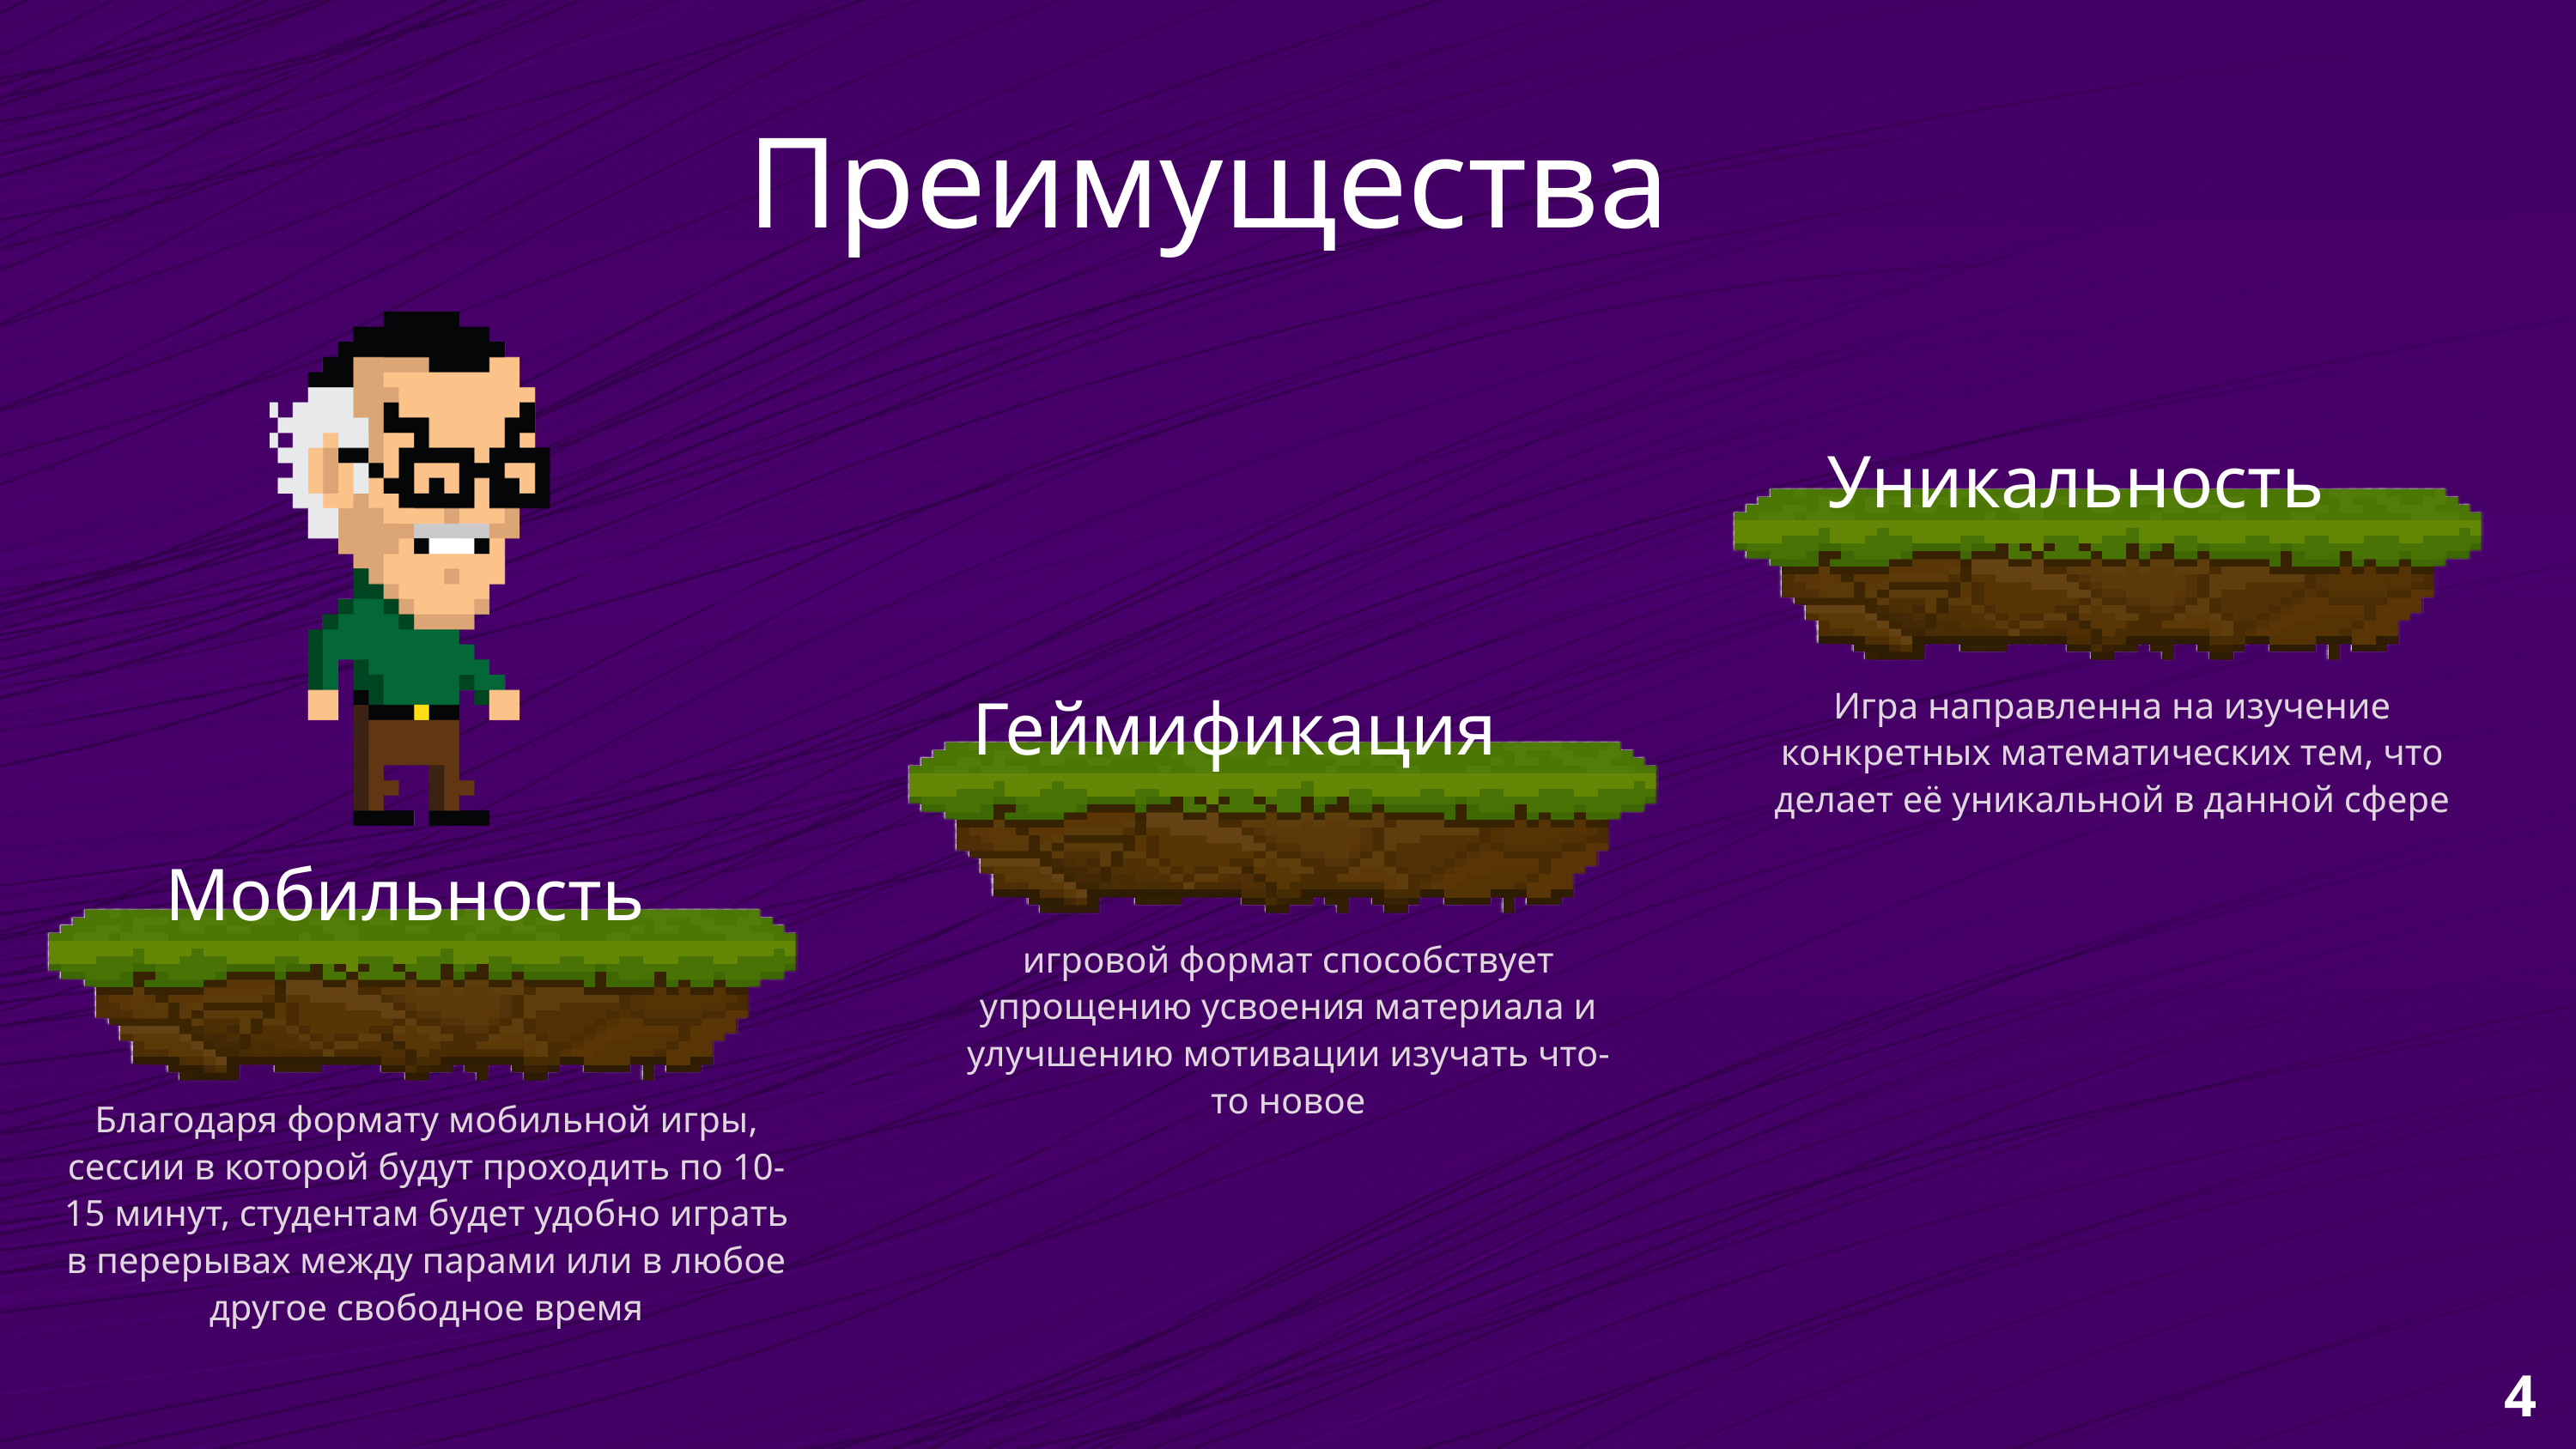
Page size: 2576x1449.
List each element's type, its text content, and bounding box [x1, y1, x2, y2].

text_box Мобильность [152, 883, 627, 888]
text_box Геймификация [1027, 713, 1434, 720]
picture [0, 0, 2576, 1449]
text_box игровой формат способствует упрощению усвоения материала и улучшению мотивации изучать что-то новое [943, 926, 1634, 1228]
text_box Преимущества [734, 149, 1842, 275]
text_box Игра направленна на изучение конкретных математических тем, что делает её уникальной в данной сфере [1732, 672, 2492, 875]
text_box Благодаря формату мобильной игры, сессии в которой будут проходить по 10-15 минут, студентам будет удобно играть в перерывах между парами или в любое другое свободное время [46, 1092, 806, 1449]
text_box 4 [2491, 1353, 2556, 1435]
